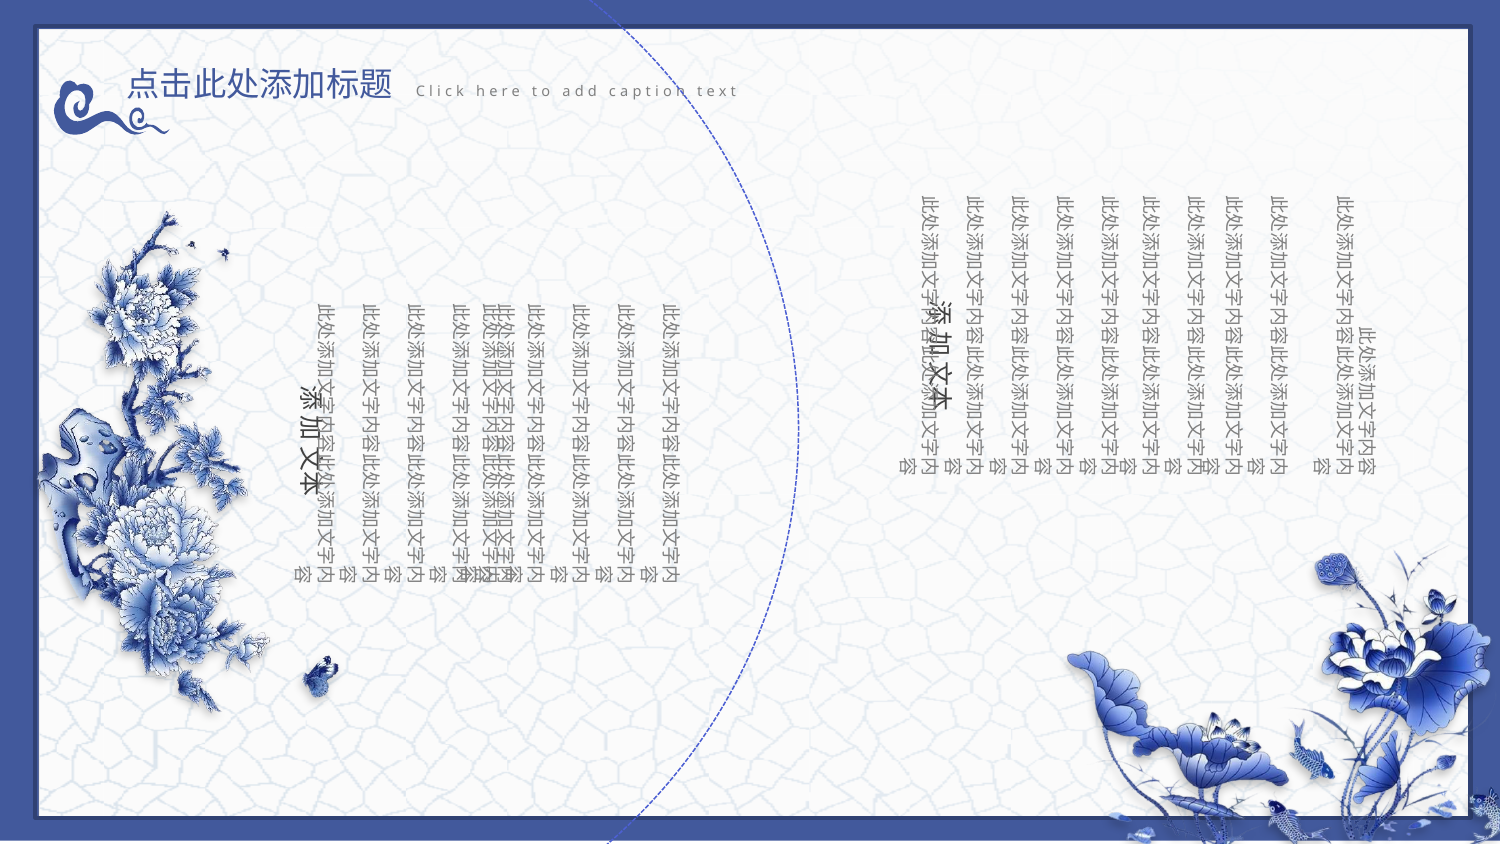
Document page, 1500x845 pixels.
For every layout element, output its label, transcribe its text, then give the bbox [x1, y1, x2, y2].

text_box 此处添加文字内容 此处添加文字内容此处添加文字内容 [1311, 173, 1387, 467]
picture [626, 28, 1500, 844]
text_box 此处添加文字内容此处添加文字内容 此处添加文字内容此处添加文字内容 此处添加文字内容此处添加文字内容 此处添加文字内容此处添加文字内容 此处添加文字内容此处添加文字内容 [547, 281, 691, 600]
picture [0, 218, 411, 745]
text_box 此处添加文字内容此处添加文字内容 此处添加文字内容此处添加文字内容 [1222, 173, 1299, 467]
text_box [0, 0, 801, 844]
text_box 此处添加文字内容此处添加文字内容 此处添加文字内容此处添加文字内容 此处添加文字内容此处添加文字内容 此处添加文字内容此处添加文字内容 此处添加文字内容此处添加文字内容 [986, 173, 1131, 492]
text_box 此处添加文字内容此处添加文字内容 此处添加文字内容此处添加文字内容 [1139, 173, 1216, 467]
text_box 添 加 文本 [903, 286, 965, 417]
text_box 此处添加文字内容此处添加文字内容 此处添加文字内容此处添加文字内容 此处添加文字内容此处添加文字内容 此处添加文字内容此处添加文字内容 此处添加文字内容此处添加文字内容 [416, 281, 526, 600]
